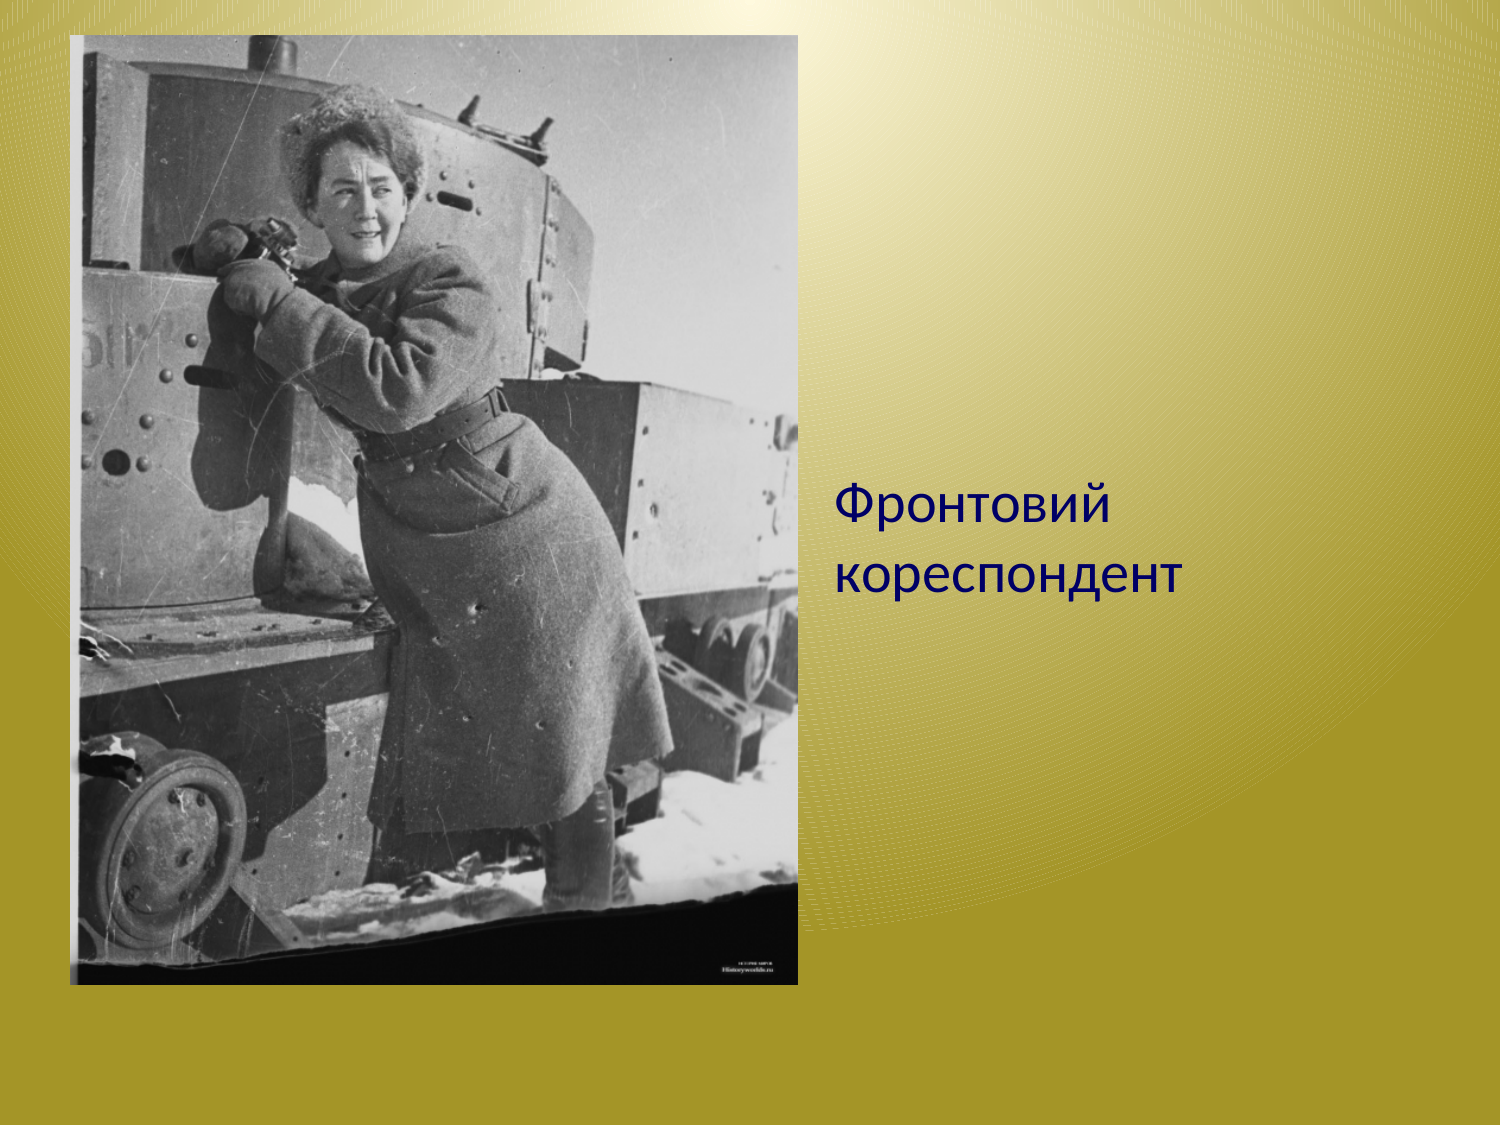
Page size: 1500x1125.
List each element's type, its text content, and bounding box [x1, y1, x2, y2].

text_box Фронтовий кореспондент [820, 456, 1454, 612]
picture [70, 34, 798, 985]
